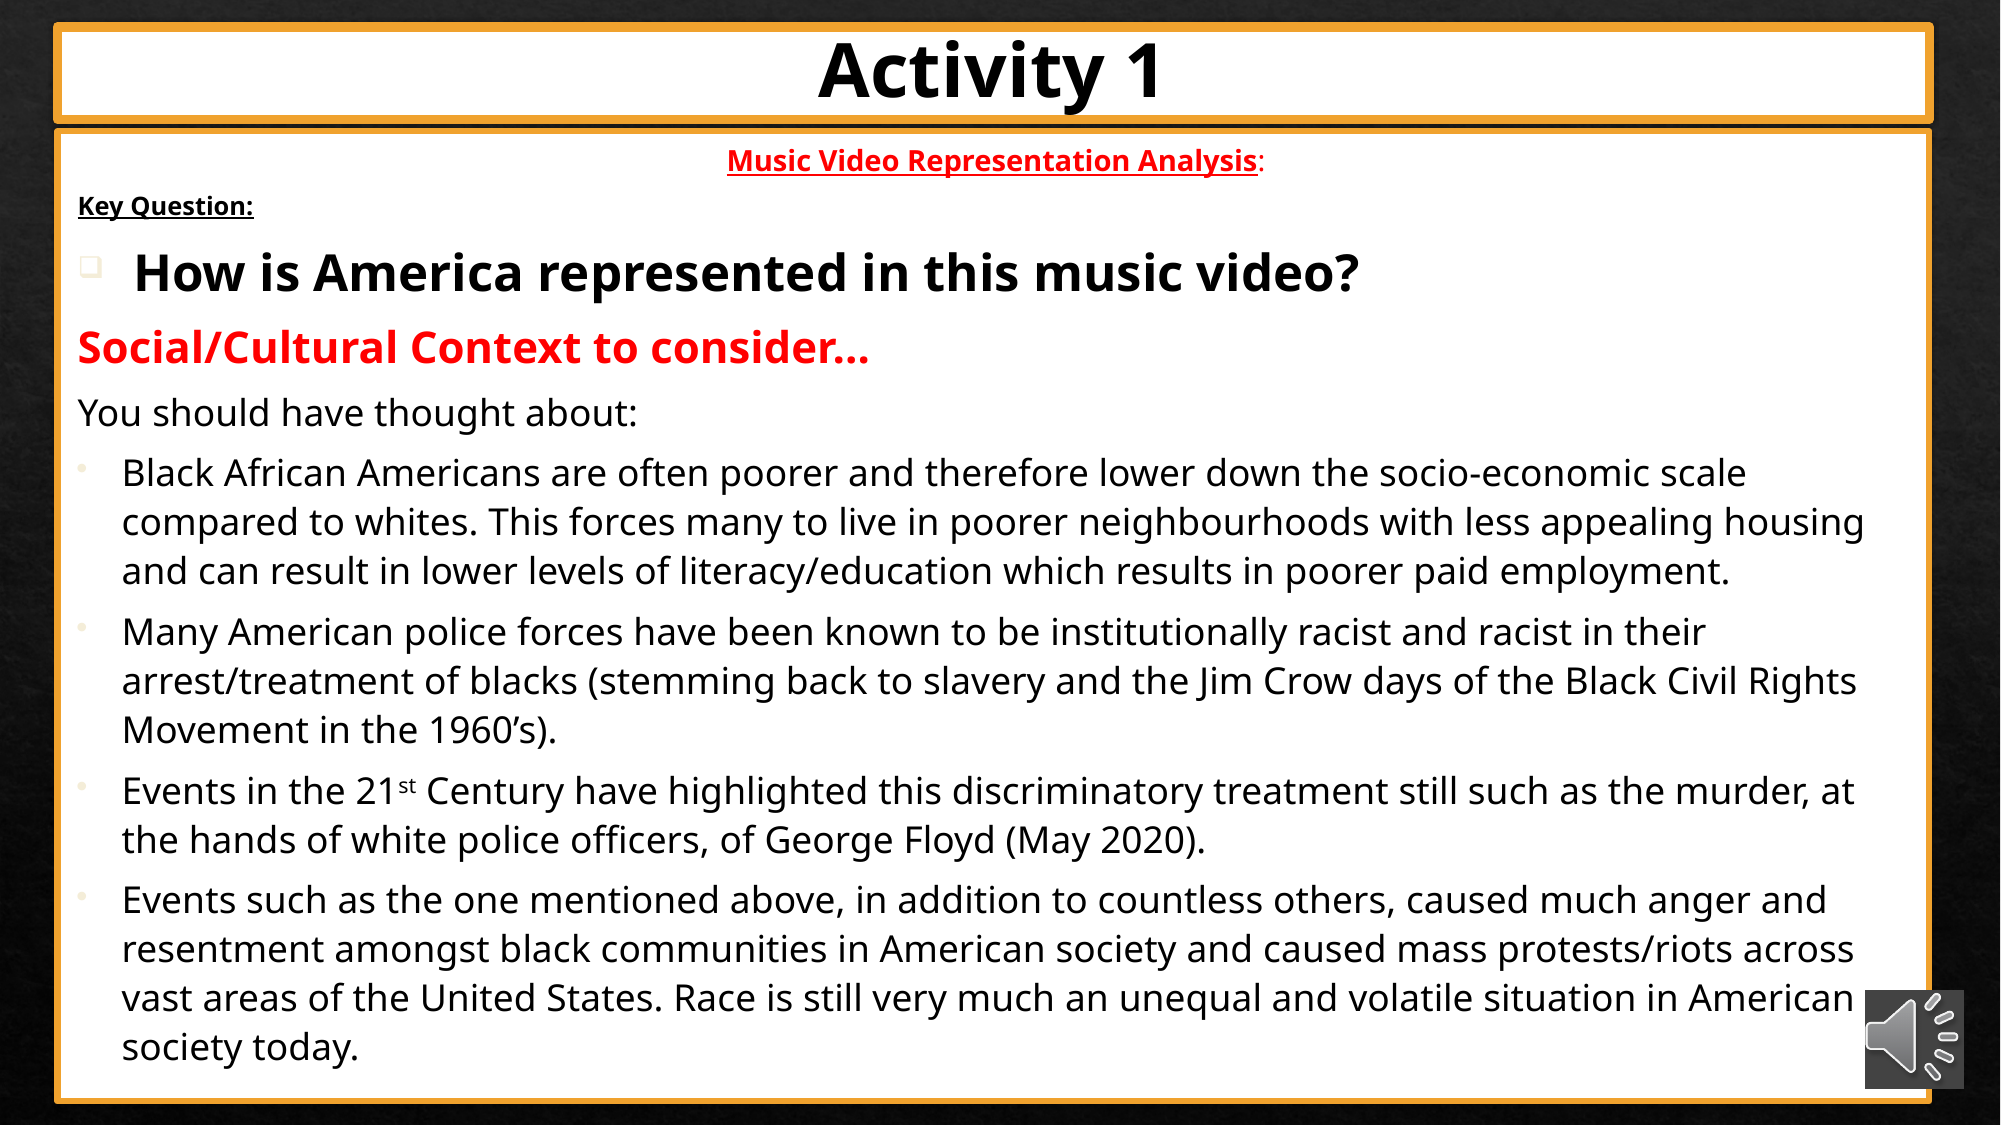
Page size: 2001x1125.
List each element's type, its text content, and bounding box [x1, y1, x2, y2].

title Activity 1 [56, 26, 1931, 121]
list Music Video Representation Analysis: Key Question: How is America represented in this music video? Social/Cultural Context to consider… You should have thought about: Black African Americans are often poorer and therefore lower down the socio-economic scale compared to whites. This forces many to live in poorer neighbourhoods with less appealing housing and can result in lower levels of literacy/education which results in poorer paid employment. Many American police forces have been known to be institutionally racist and racist in their arrest/treatment of blacks (stemming back to slavery and the Jim Crow days of the Black Civil Rights Movement in the 1960’s). Events in the 21st Century have highlighted this discriminatory treatment still such as the murder, at the hands of white police officers, of George Floyd (May 2020). Events such as the one mentioned above, in addition to countless others, caused much anger and resentment amongst black communities in American society and caused mass protests/riots across vast areas of the United States. Race is still very much an unequal and volatile situation in American society today. [56, 130, 1931, 1103]
picture [1864, 989, 1965, 1090]
